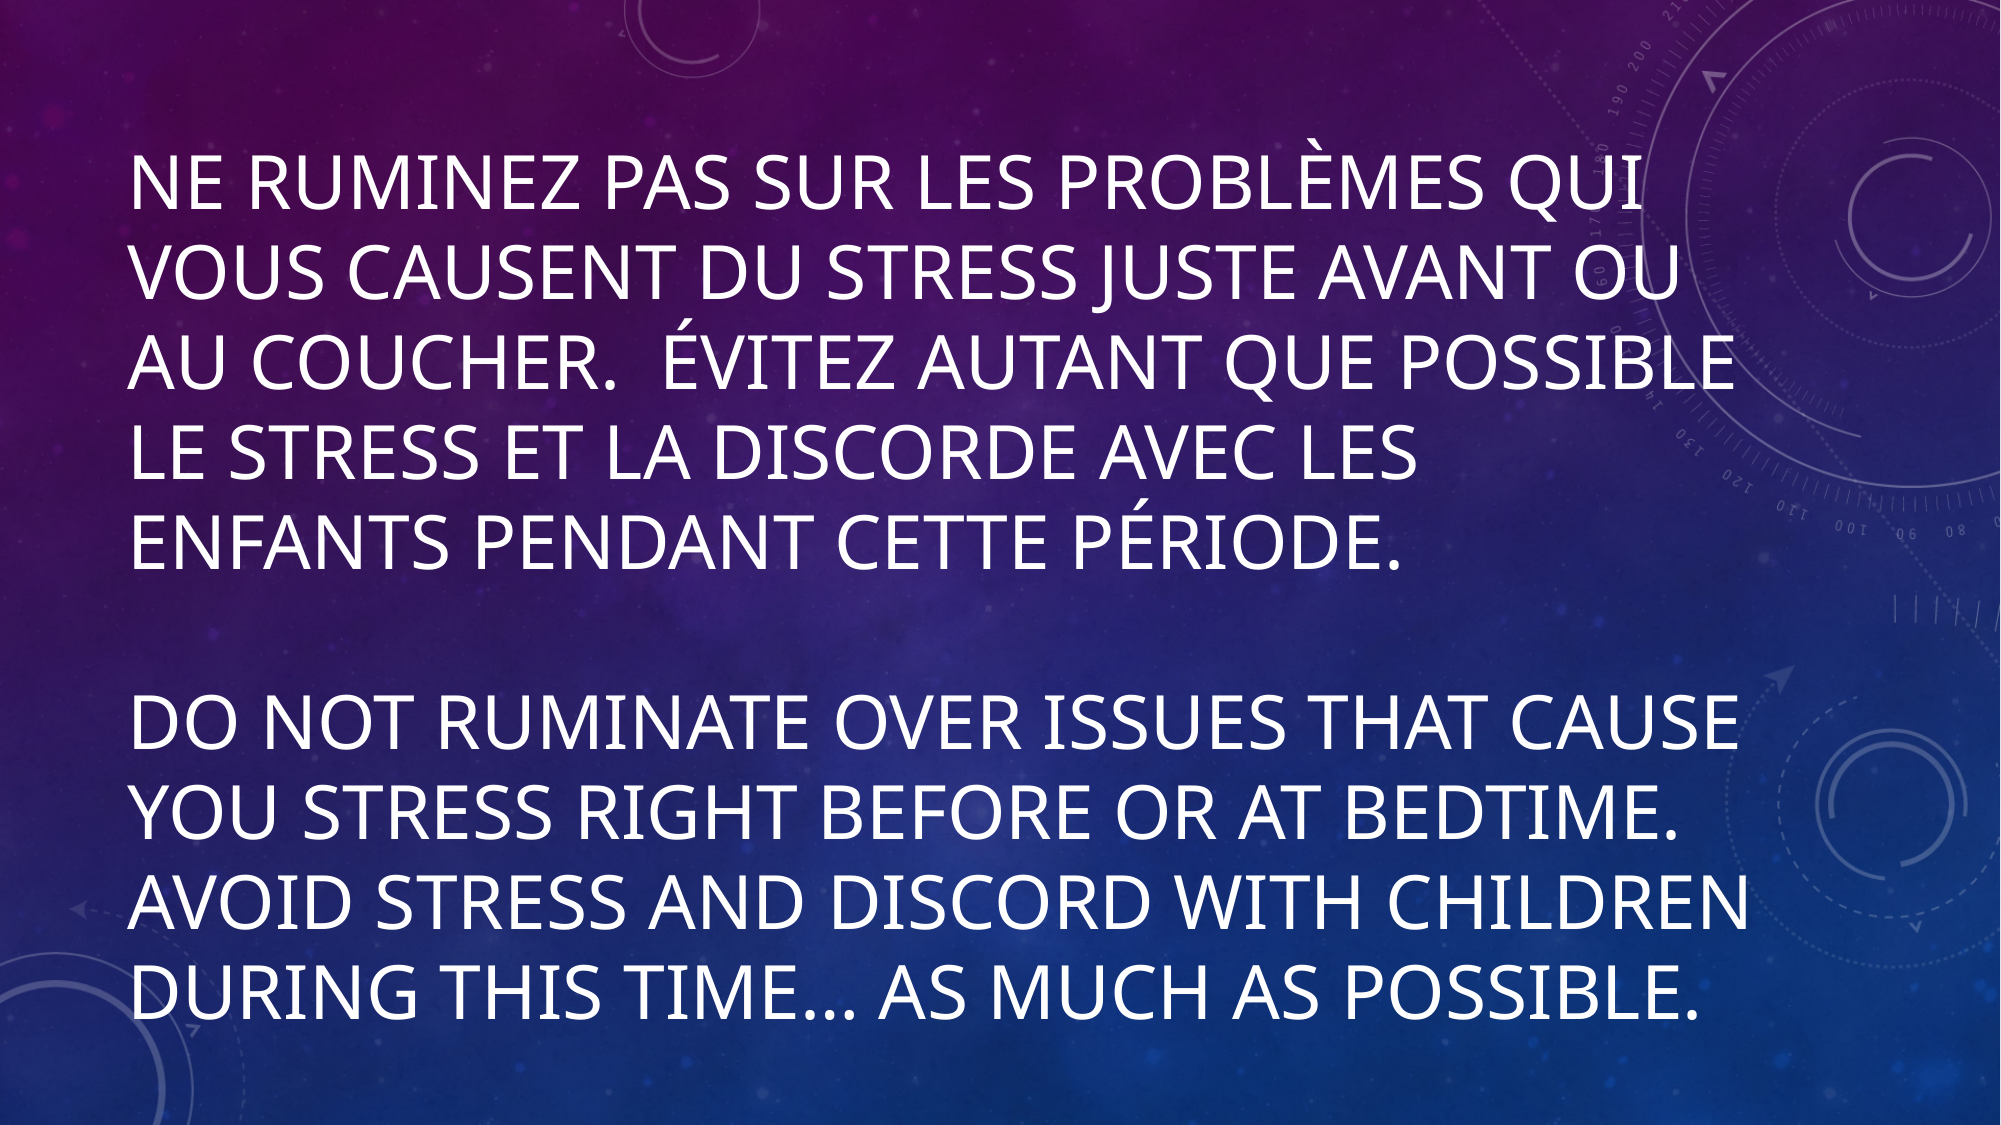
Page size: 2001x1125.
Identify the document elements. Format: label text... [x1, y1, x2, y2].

picture [0, 0, 2001, 1125]
title Ne ruminez pas sur les problèmes qui vous causent du stress juste avant ou au coucher. Évitez autant que possible le stress et la discorde avec les enfants pendant cette période. Do Not ruminate over issues that cause you stress right before or at bedtime. Avoid stress and discord with children during this time… as much as possible. [112, 99, 1775, 1069]
